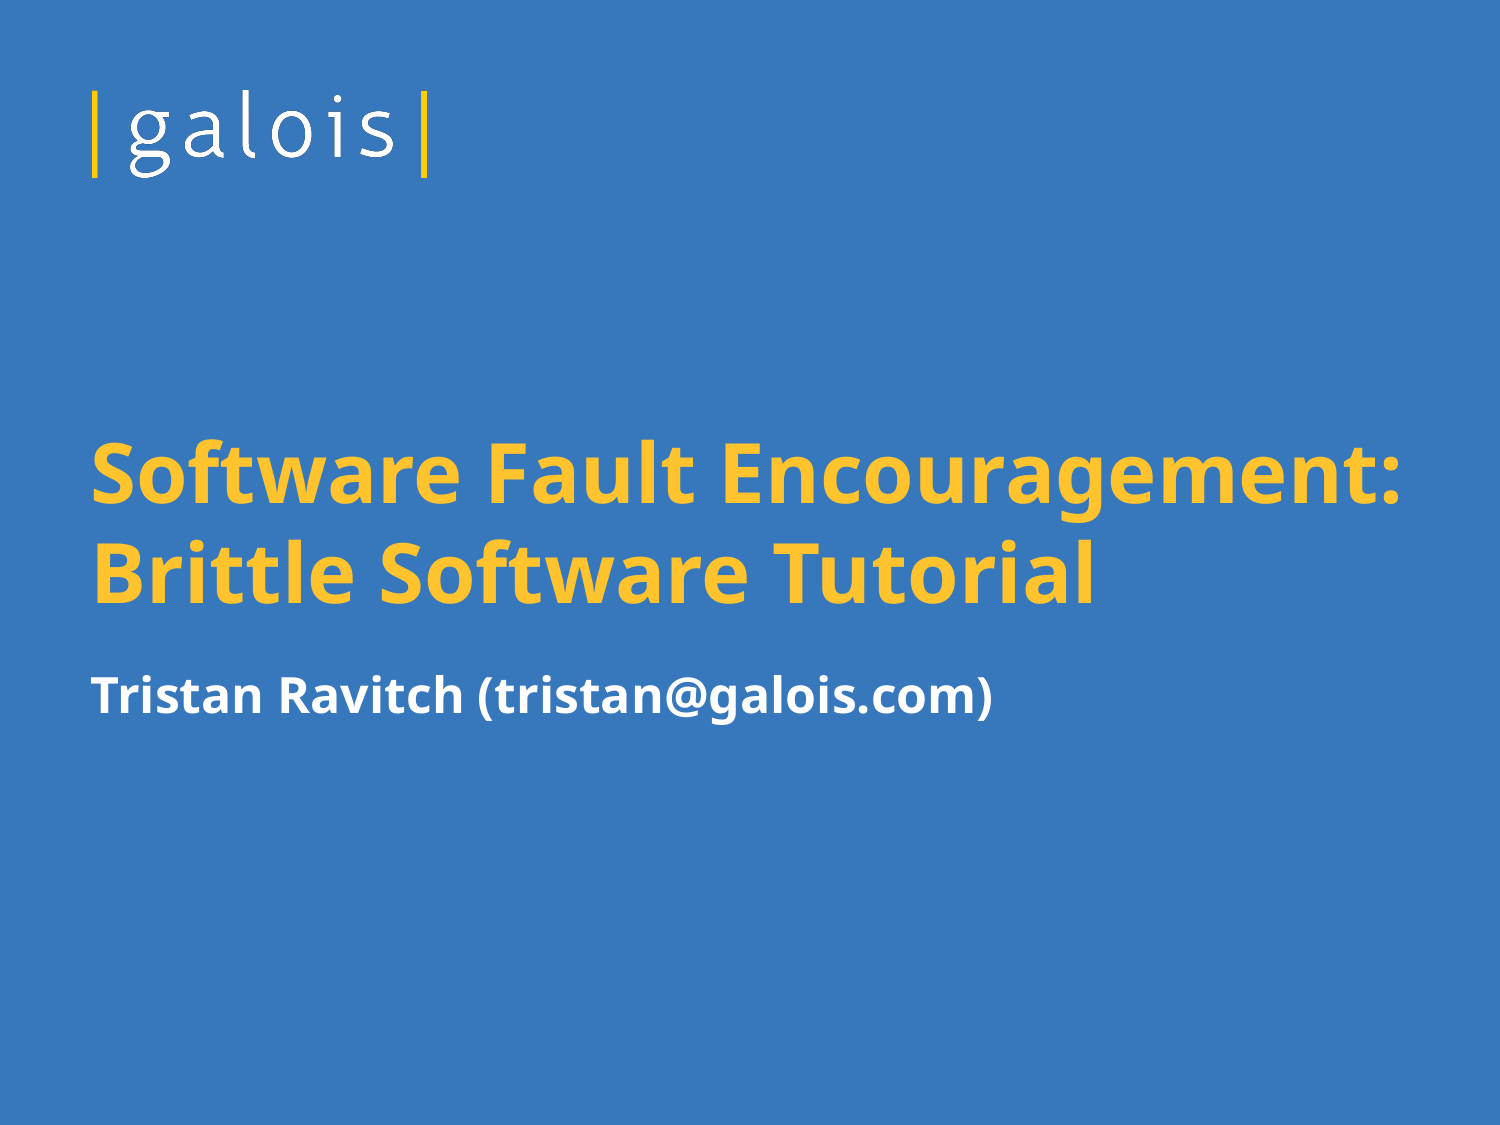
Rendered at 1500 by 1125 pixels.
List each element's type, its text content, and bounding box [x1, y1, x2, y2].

list Tristan Ravitch (tristan@galois.com) [75, 655, 1426, 794]
picture [92, 90, 427, 178]
title Software Fault Encouragement: Brittle Software Tutorial [75, 331, 1425, 628]
